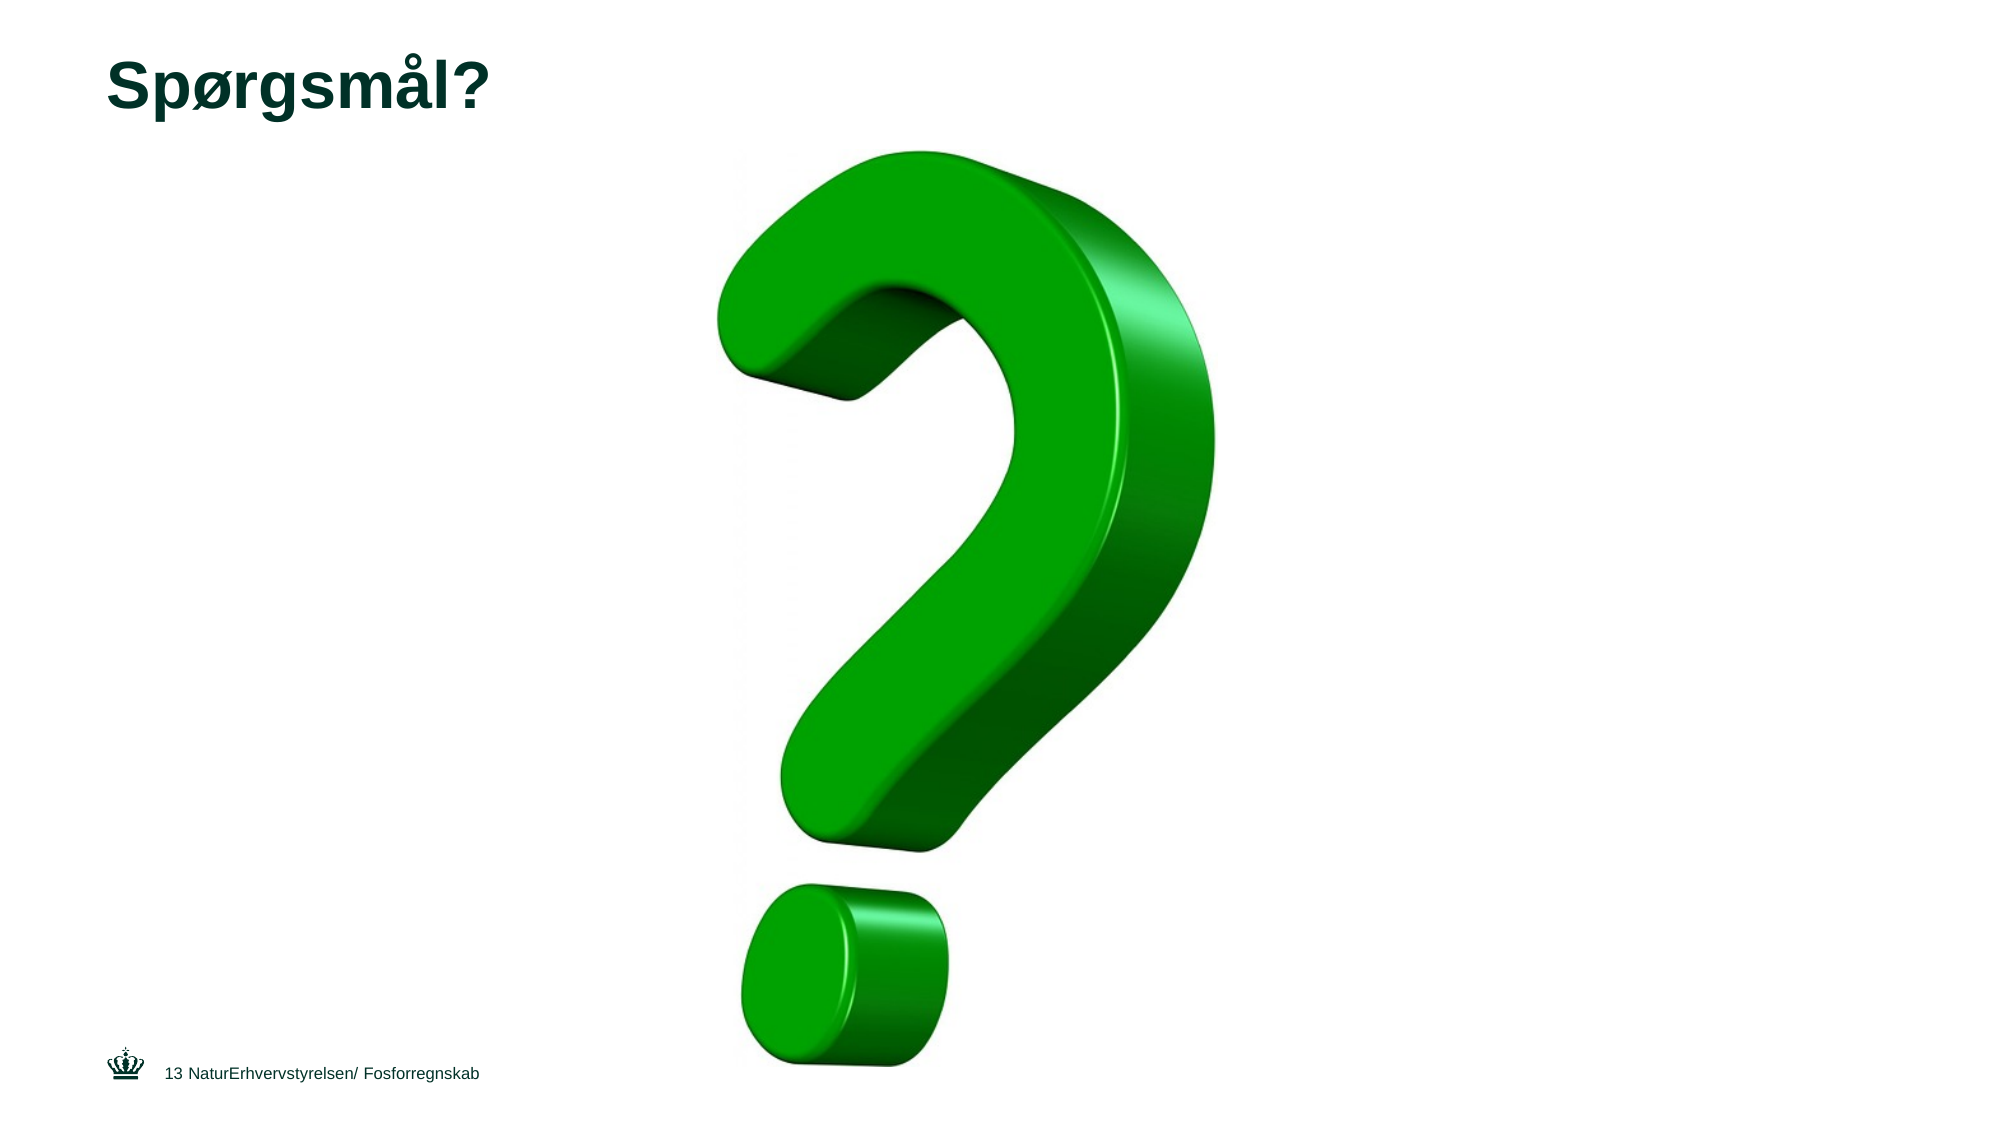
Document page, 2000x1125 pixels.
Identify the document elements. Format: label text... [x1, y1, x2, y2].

footer NaturErhvervstyrelsen/ Fosforregnskab [188, 1049, 1116, 1083]
picture [715, 149, 1219, 1067]
slide_number 13 [134, 1049, 184, 1083]
title Spørgsmål? [106, 51, 1893, 128]
